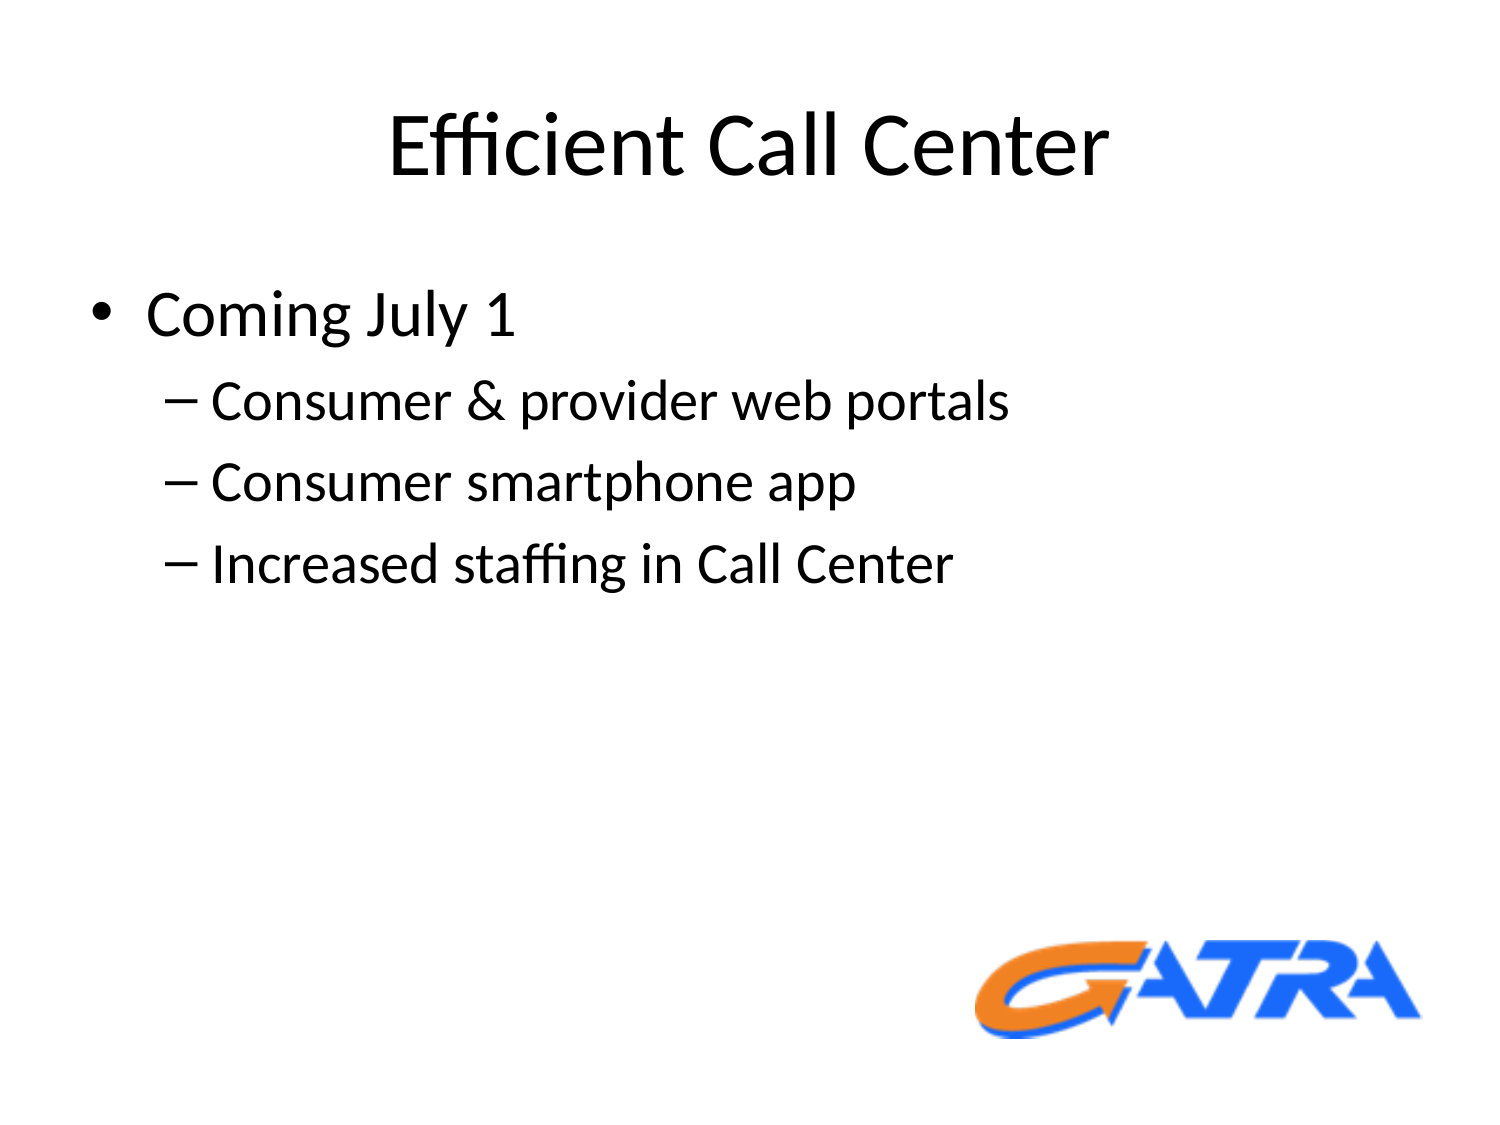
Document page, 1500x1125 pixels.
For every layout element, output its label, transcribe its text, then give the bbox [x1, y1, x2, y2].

picture [974, 940, 1423, 1040]
list Coming July 1 Consumer & provider web portals Consumer smartphone app Increased staffing in Call Center [75, 262, 1425, 1005]
title Efficient Call Center [75, 45, 1425, 233]
